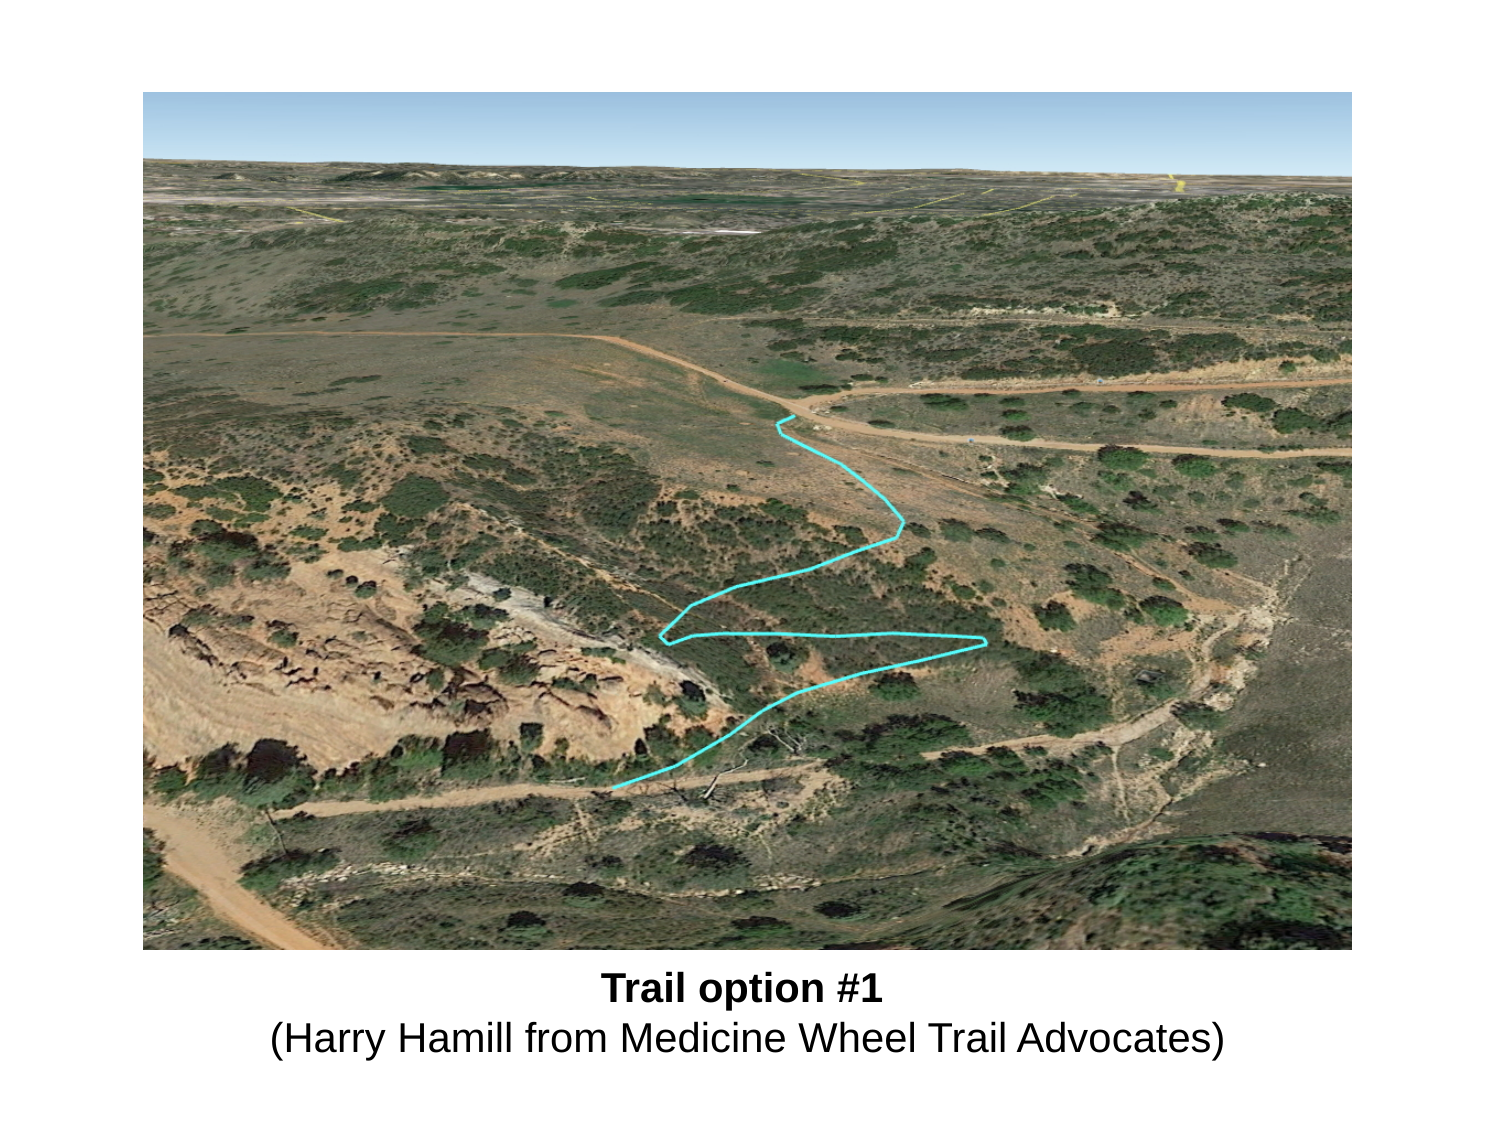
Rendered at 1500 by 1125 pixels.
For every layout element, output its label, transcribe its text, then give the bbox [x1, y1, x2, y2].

text_box Trail option #1 (Harry Hamill from Medicine Wheel Trail Advocates) [129, 953, 1367, 1069]
picture [142, 92, 1352, 951]
